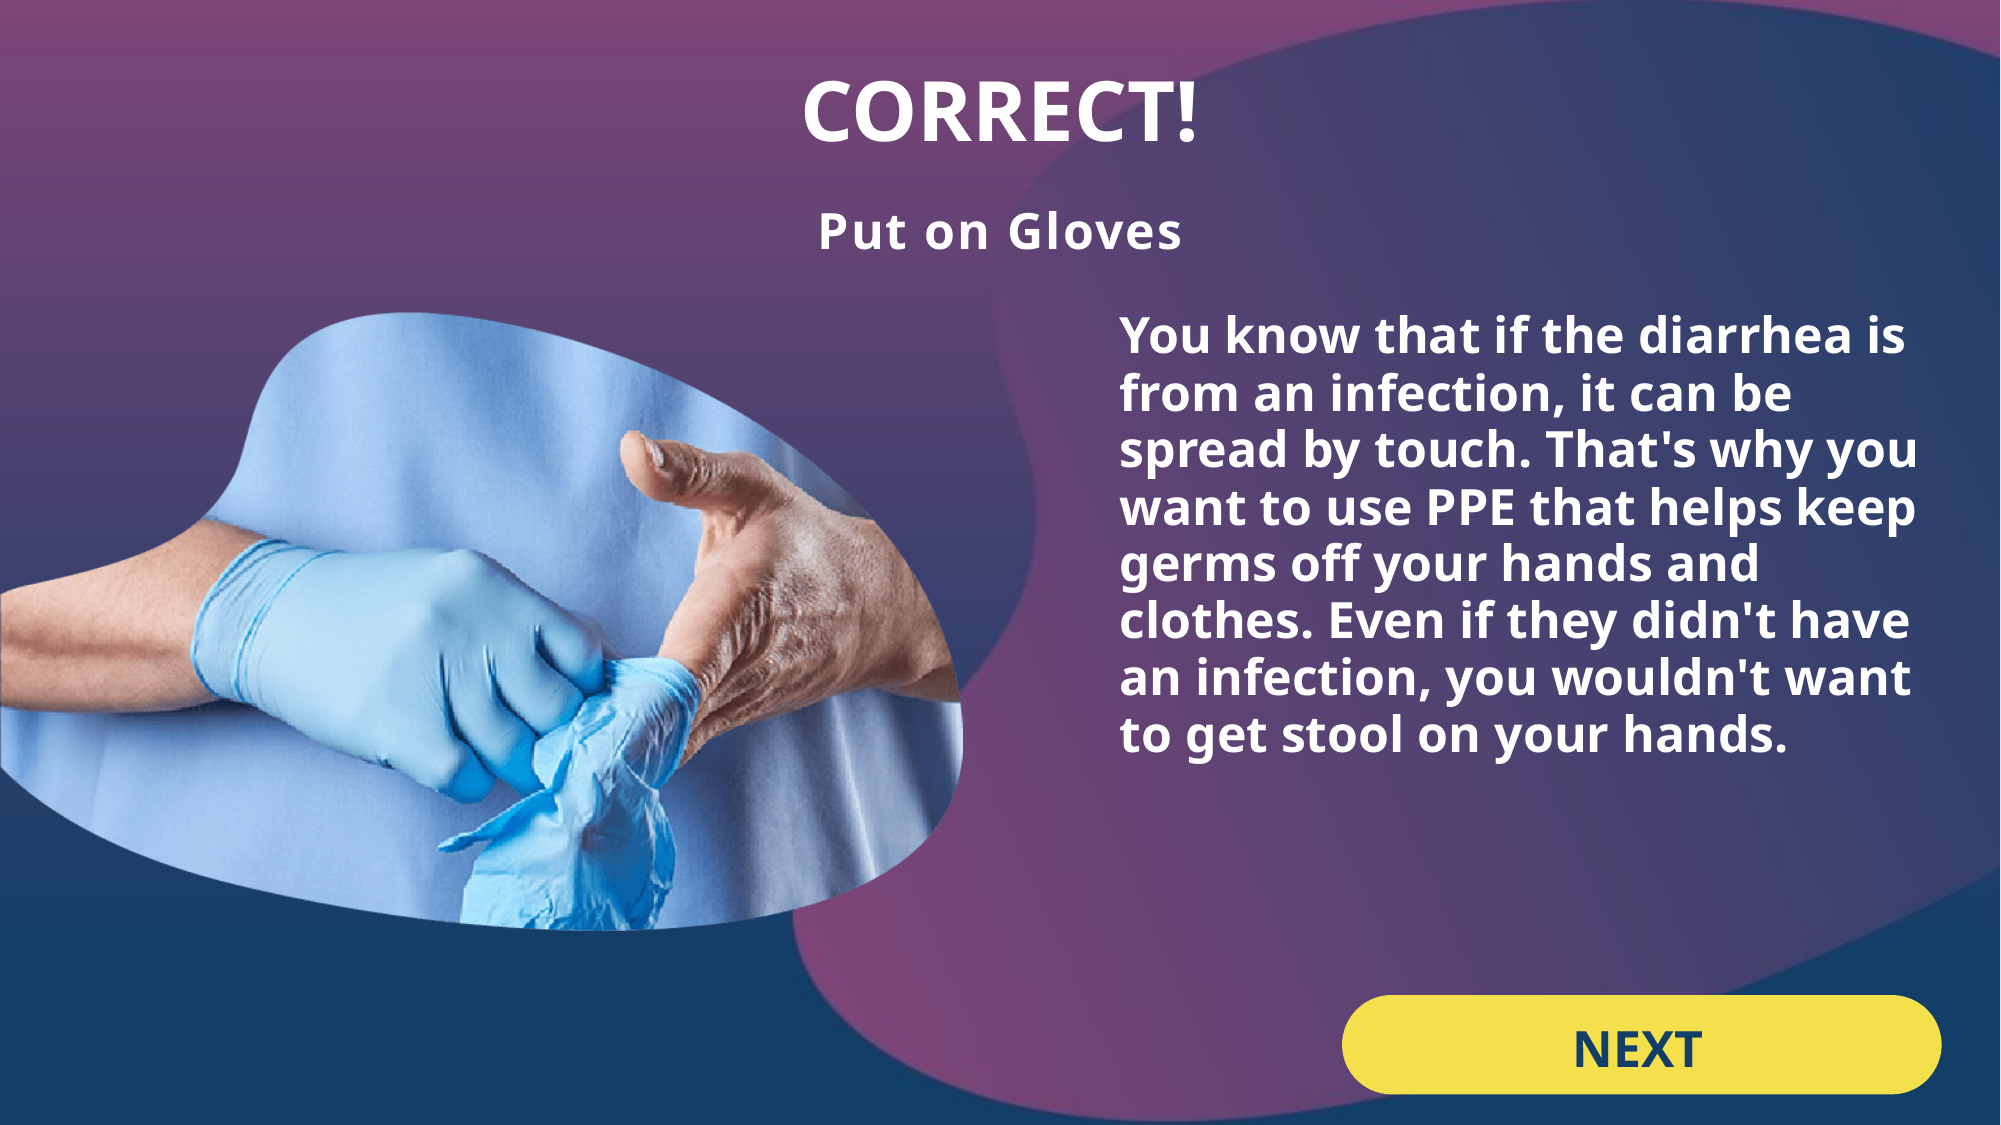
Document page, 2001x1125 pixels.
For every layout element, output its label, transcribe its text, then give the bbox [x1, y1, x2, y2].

list NEXT [1342, 1010, 1935, 1108]
subtitle You know that if the diarrhea is from an infection, it can be spread by touch. That's why you want to use PPE that helps keep germs off your hands and clothes. Even if they didn't have an infection, you wouldn't want to get stool on your hands. [1104, 300, 1942, 920]
title CORRECT! [137, 62, 1863, 159]
list Put on Gloves [489, 171, 1511, 269]
picture [0, 0, 2001, 1125]
